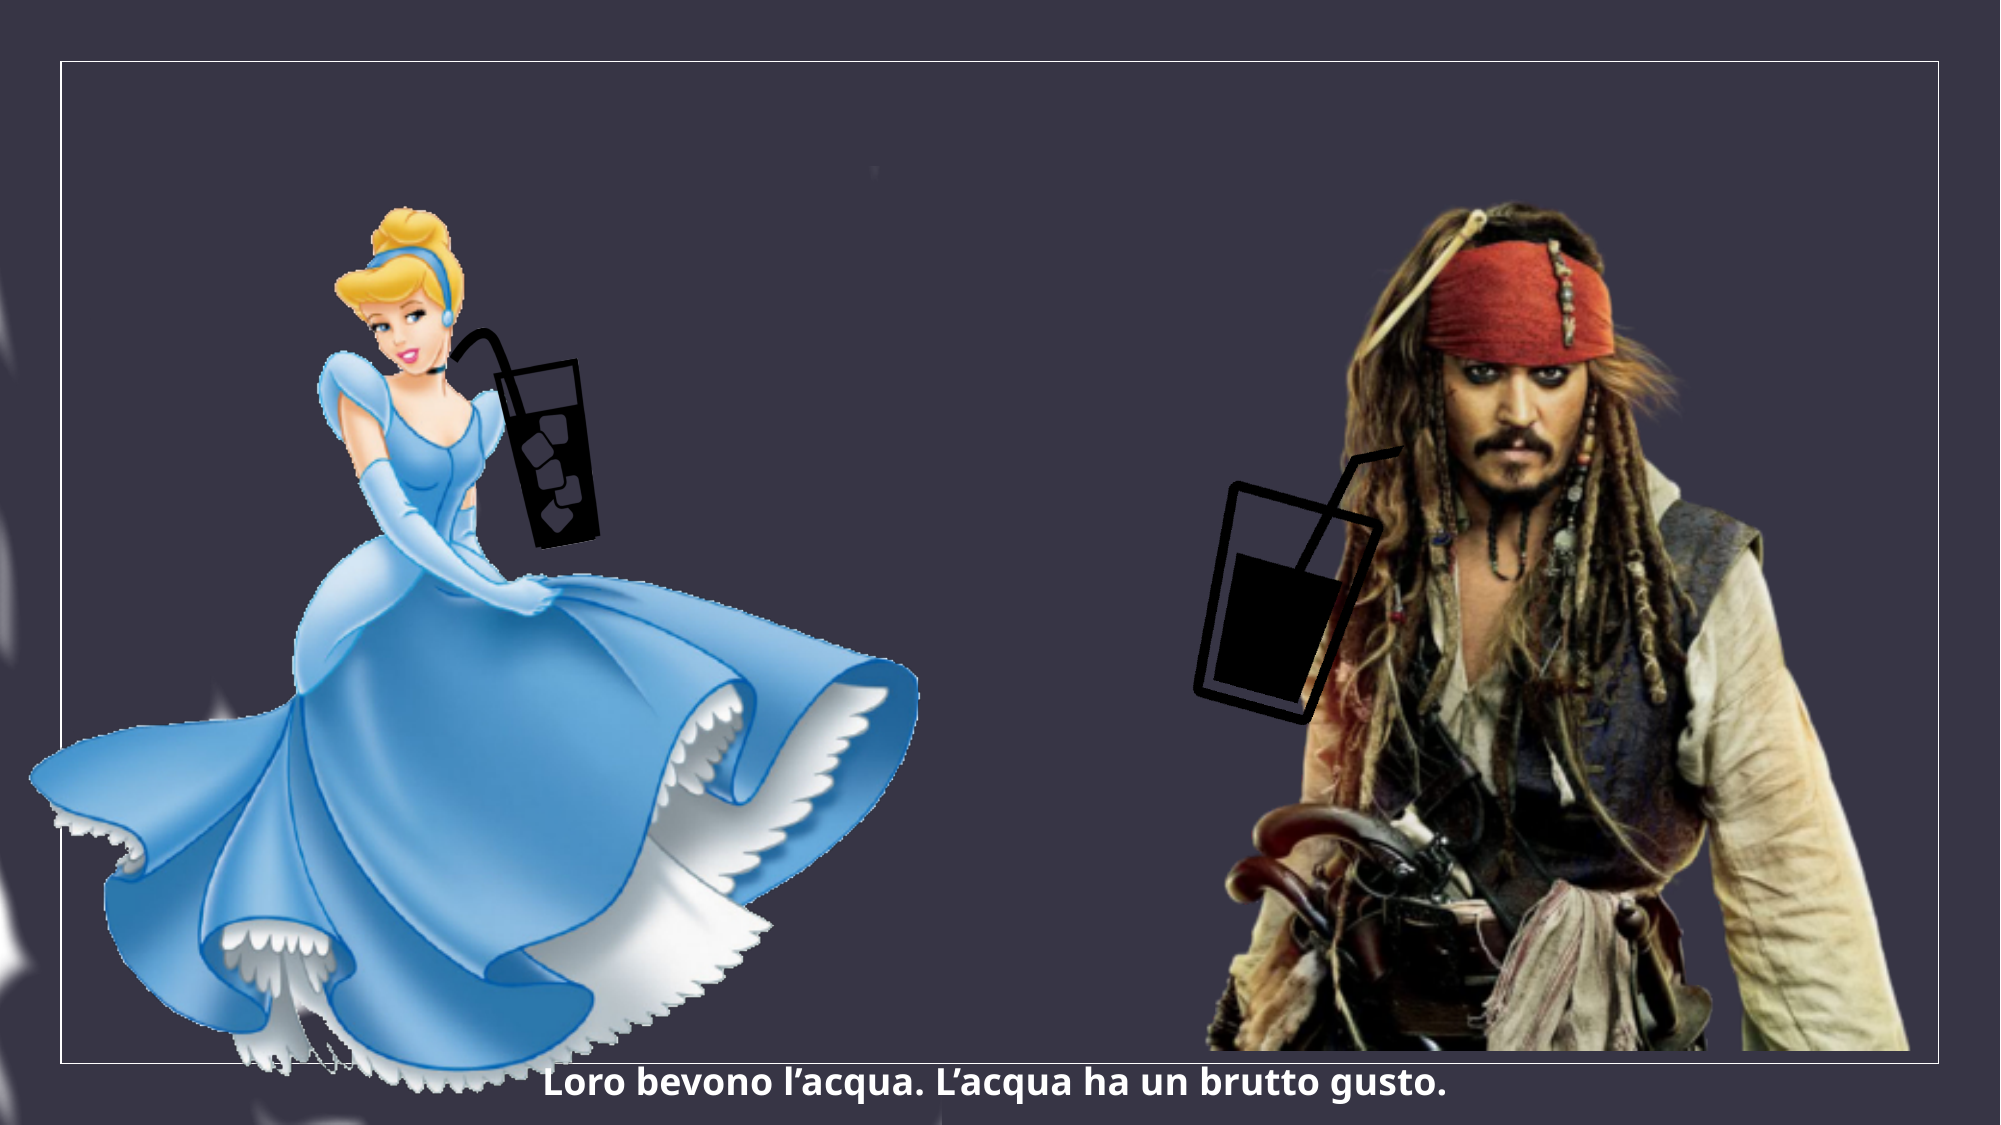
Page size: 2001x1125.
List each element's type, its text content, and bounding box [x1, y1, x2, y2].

picture [1095, 167, 1921, 1051]
picture [0, 166, 942, 1125]
text_box Loro bevono l’acqua. L’acqua ha un brutto gusto. [948, 1050, 1575, 1111]
